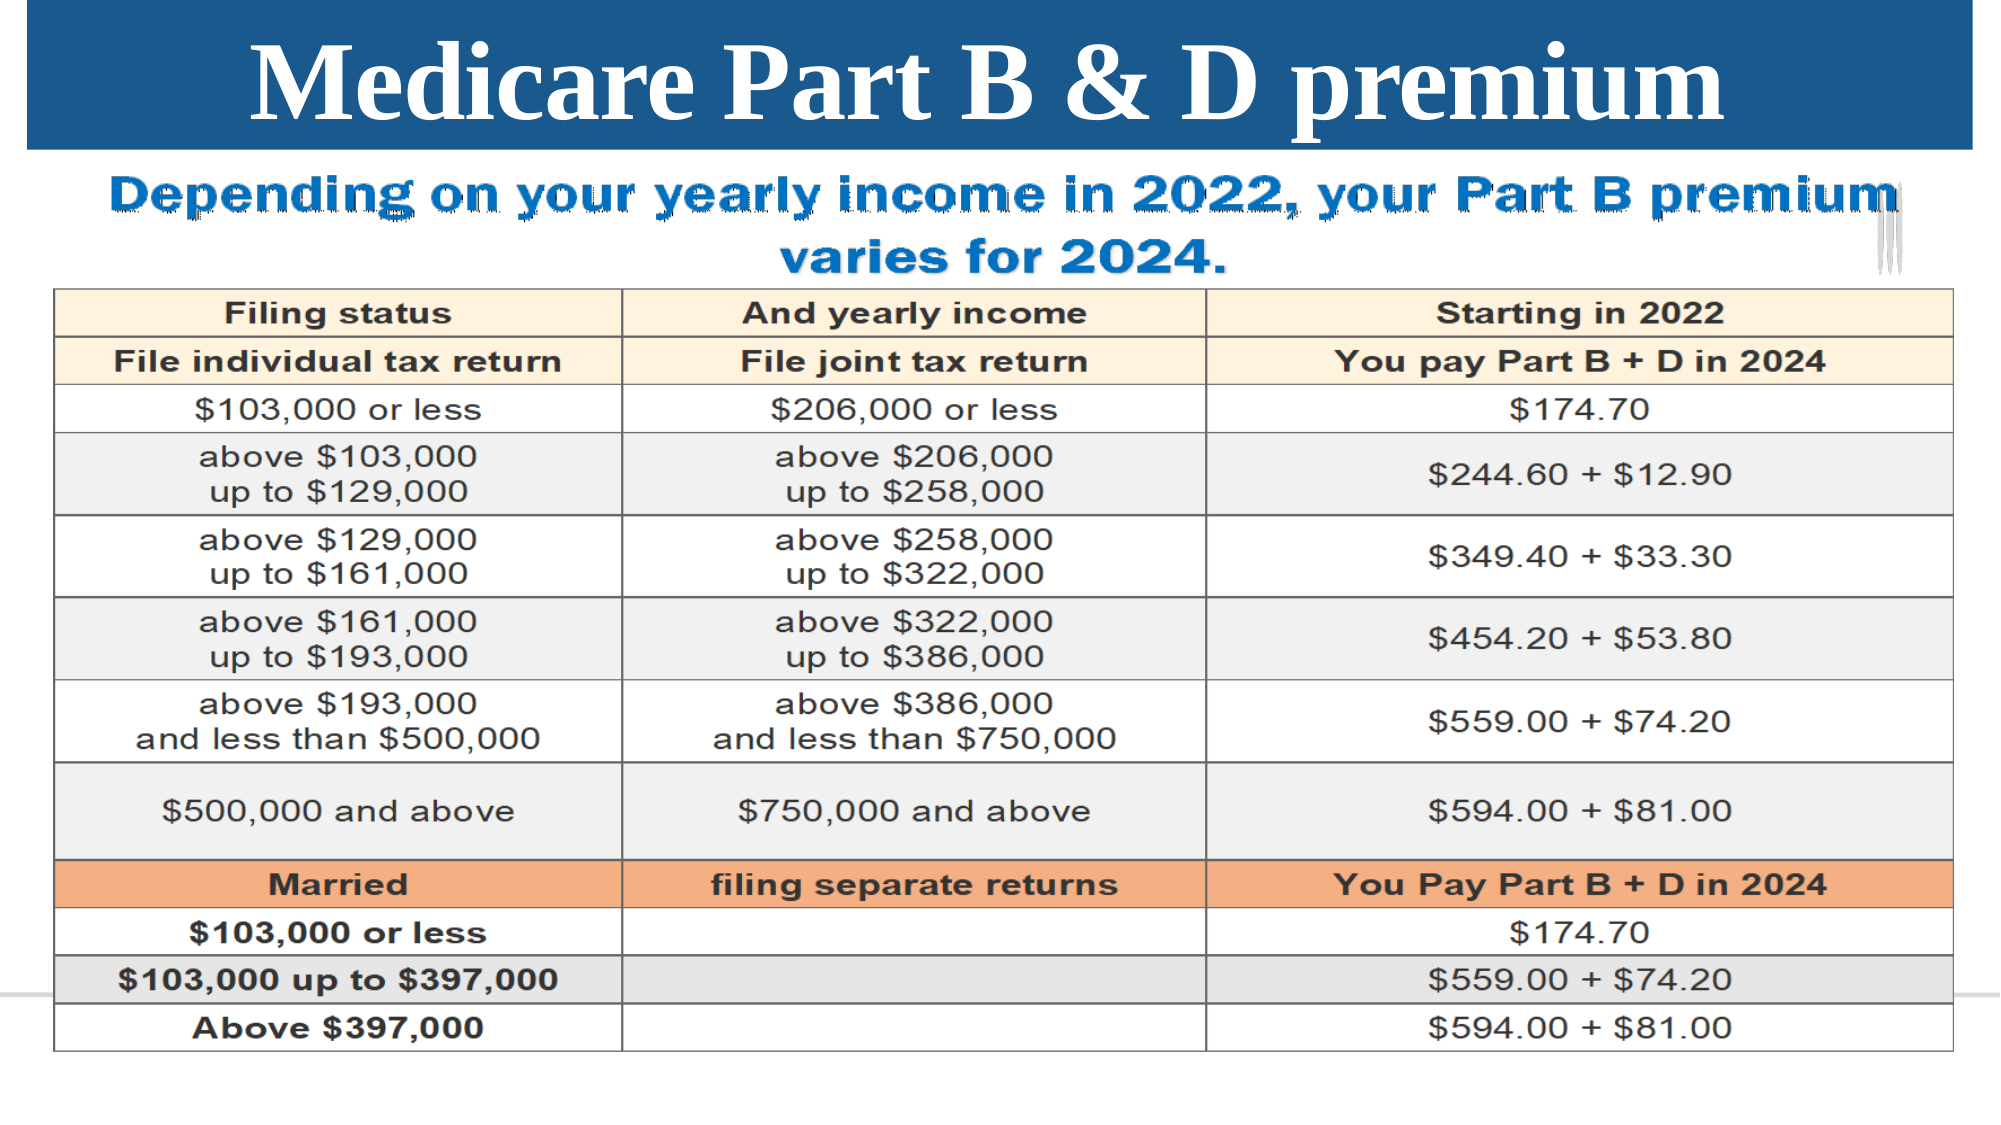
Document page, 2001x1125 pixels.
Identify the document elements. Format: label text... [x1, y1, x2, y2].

picture [52, 162, 1954, 1088]
text_box Medicare Part B & D premium [27, 0, 1973, 150]
